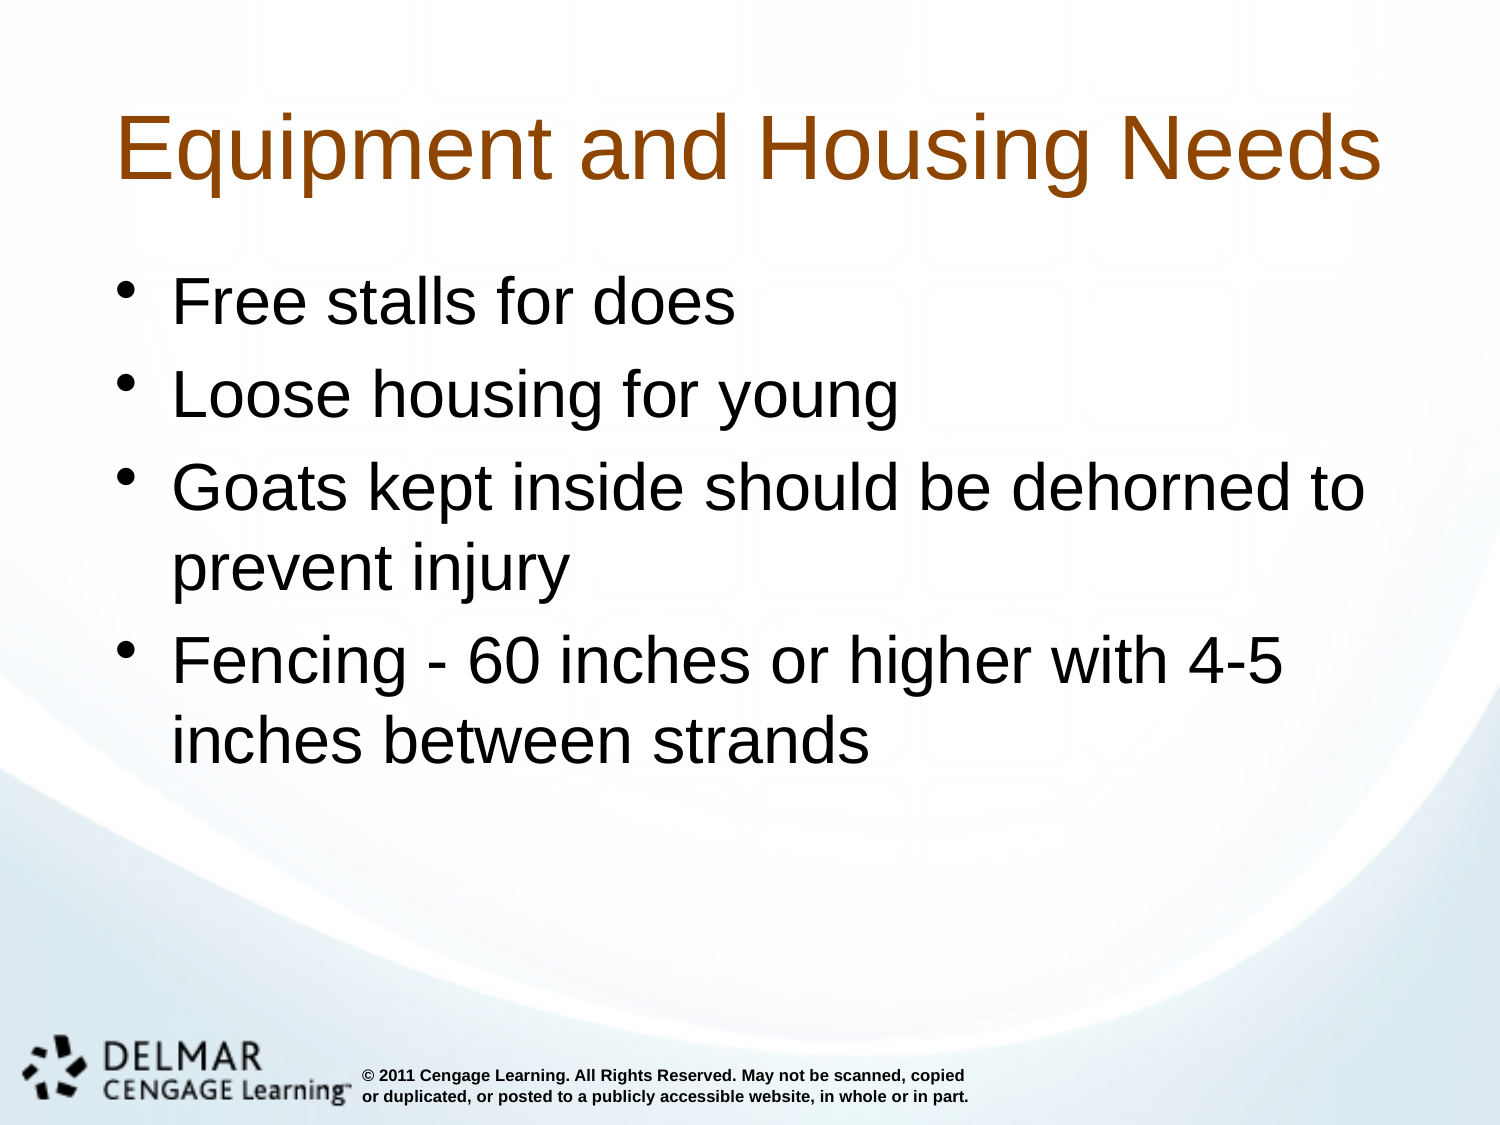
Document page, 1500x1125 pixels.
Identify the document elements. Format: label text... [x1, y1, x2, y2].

title Equipment and Housing Needs [99, 87, 1401, 238]
picture [0, 0, 1500, 1125]
list Free stalls for does Loose housing for young Goats kept inside should be dehorned to prevent injury Fencing - 60 inches or higher with 4-5 inches between strands [99, 249, 1401, 988]
